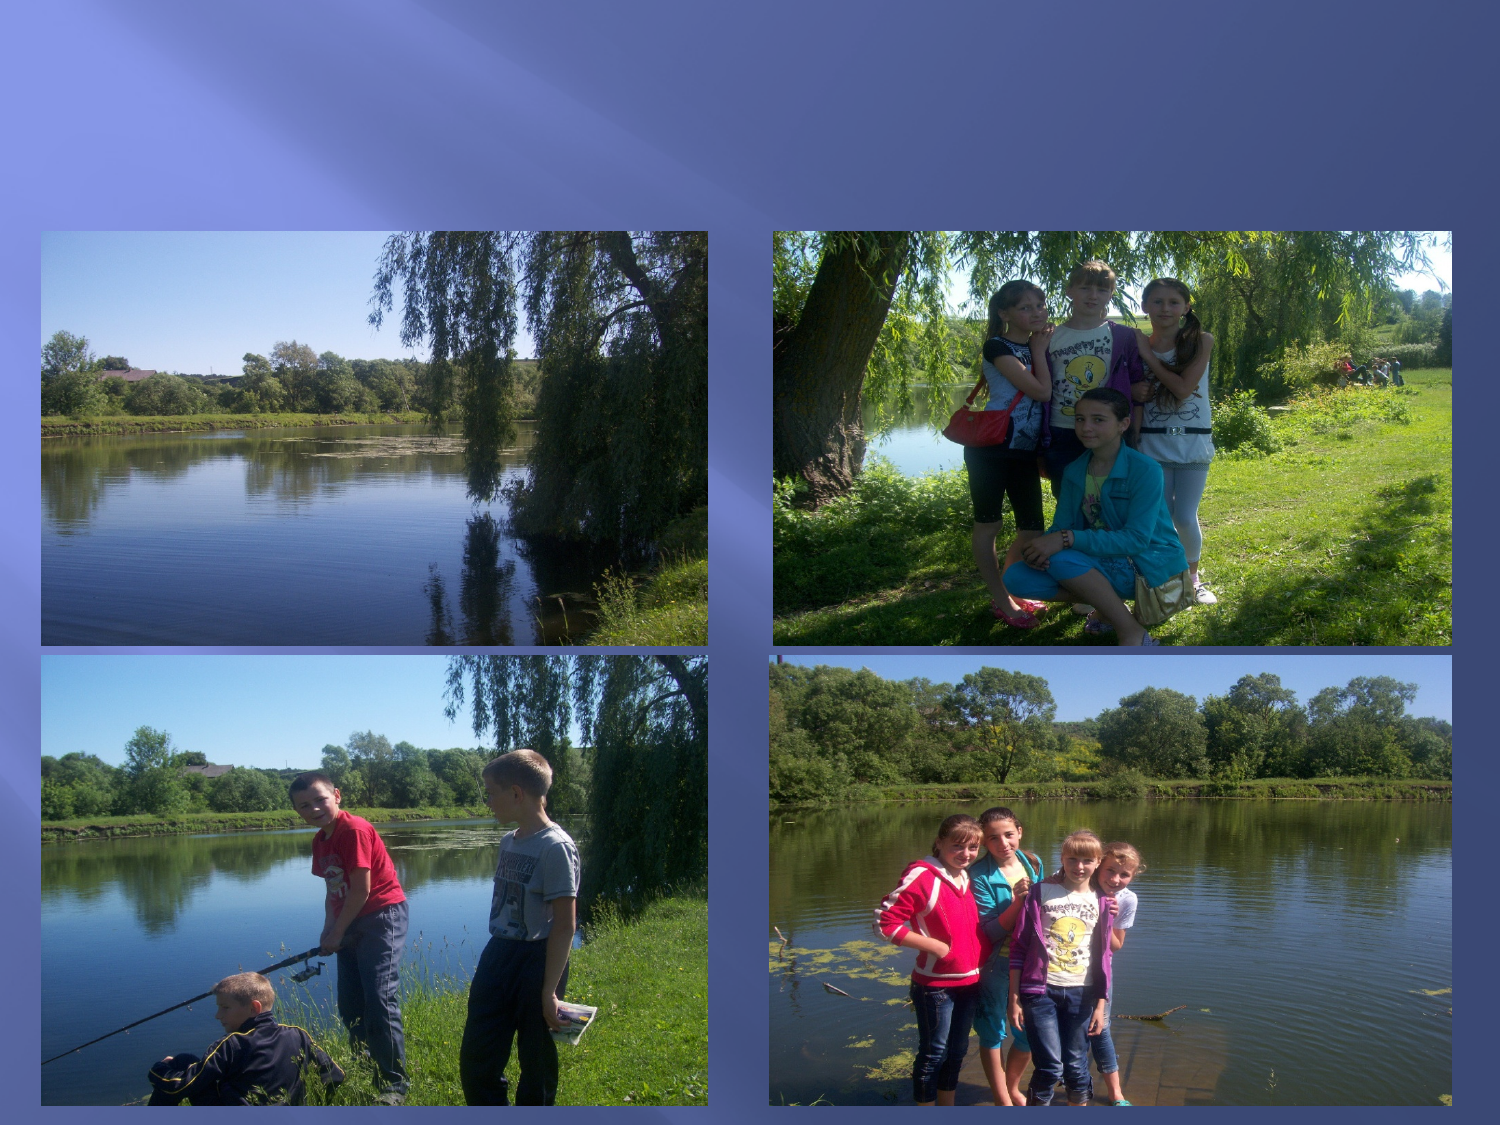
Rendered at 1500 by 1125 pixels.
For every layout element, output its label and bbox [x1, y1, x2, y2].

picture [40, 655, 708, 1107]
picture [769, 655, 1452, 1107]
picture [40, 231, 708, 646]
picture [773, 231, 1452, 646]
